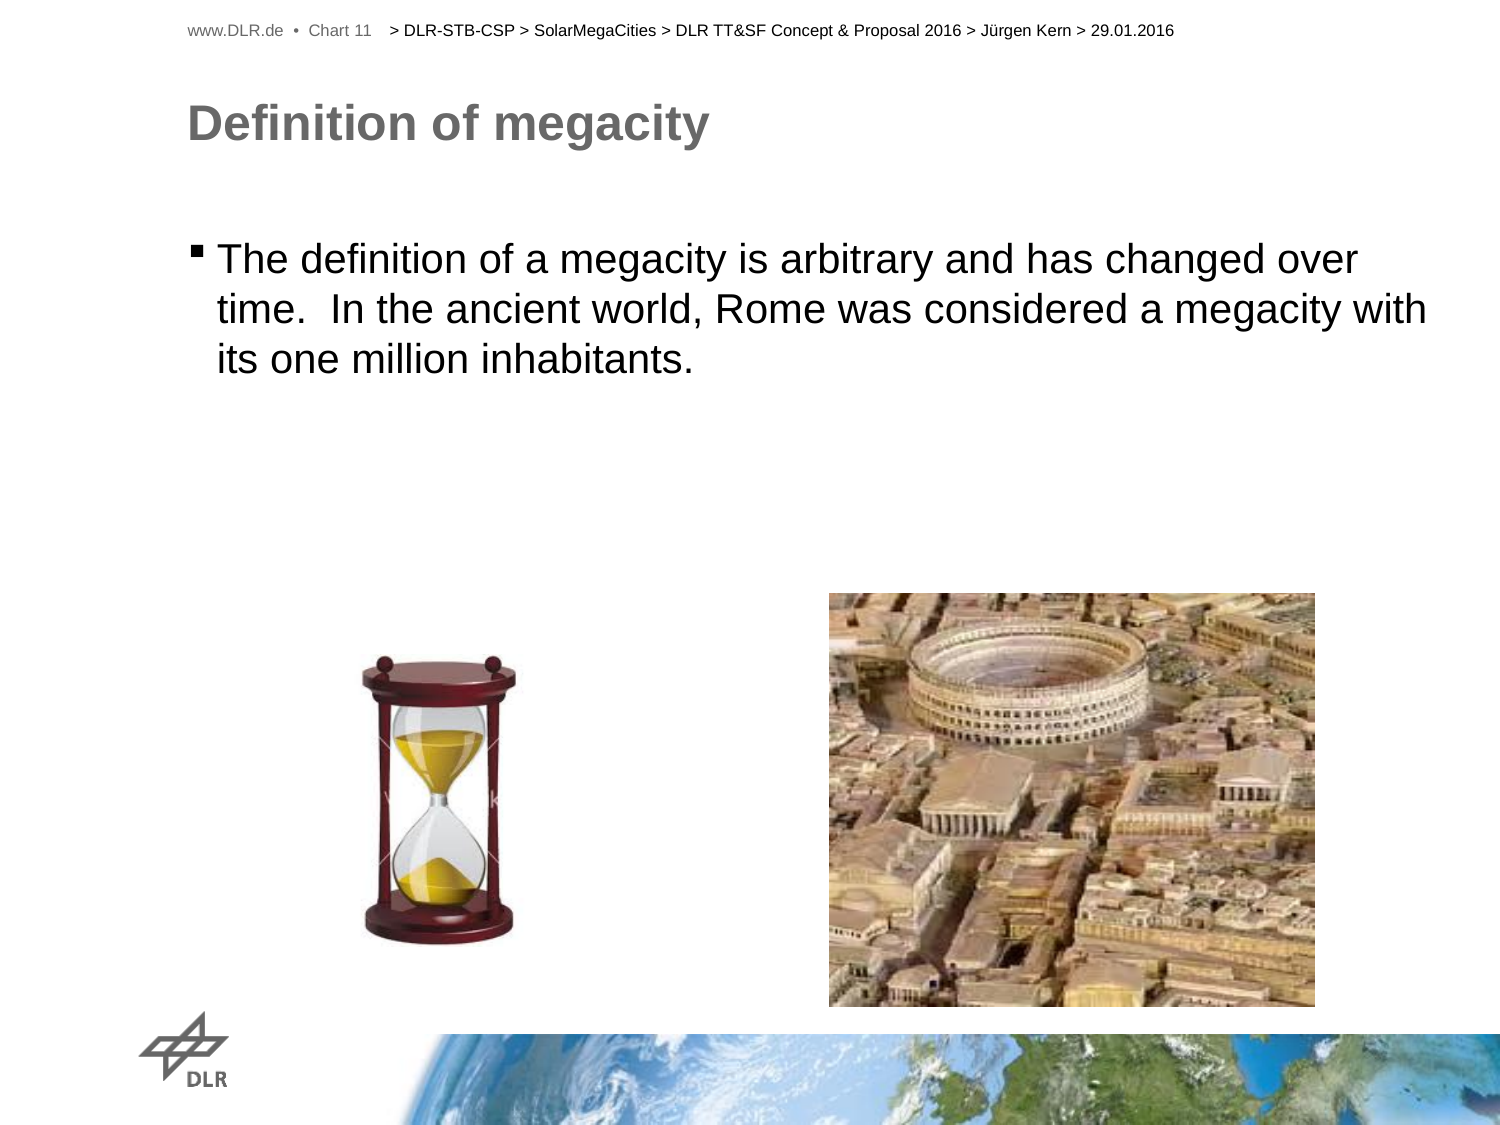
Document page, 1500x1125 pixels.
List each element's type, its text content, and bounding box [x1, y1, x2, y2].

title Definition of megacity [187, 90, 1392, 212]
list The definition of a megacity is arbitrary and has changed over time. In the ancient world, Rome was considered a megacity with its one million inhabitants. [187, 231, 1450, 964]
picture [0, 1007, 1500, 1125]
picture [828, 593, 1315, 1007]
footer > DLR-STB-CSP > SolarMegaCities > DLR TT&SF Concept & Proposal 2016 > Jürgen Kern > 29.01.2016 [389, 20, 1276, 41]
slide_number www.DLR.de • Chart 11 [187, 20, 389, 41]
picture [299, 654, 579, 947]
